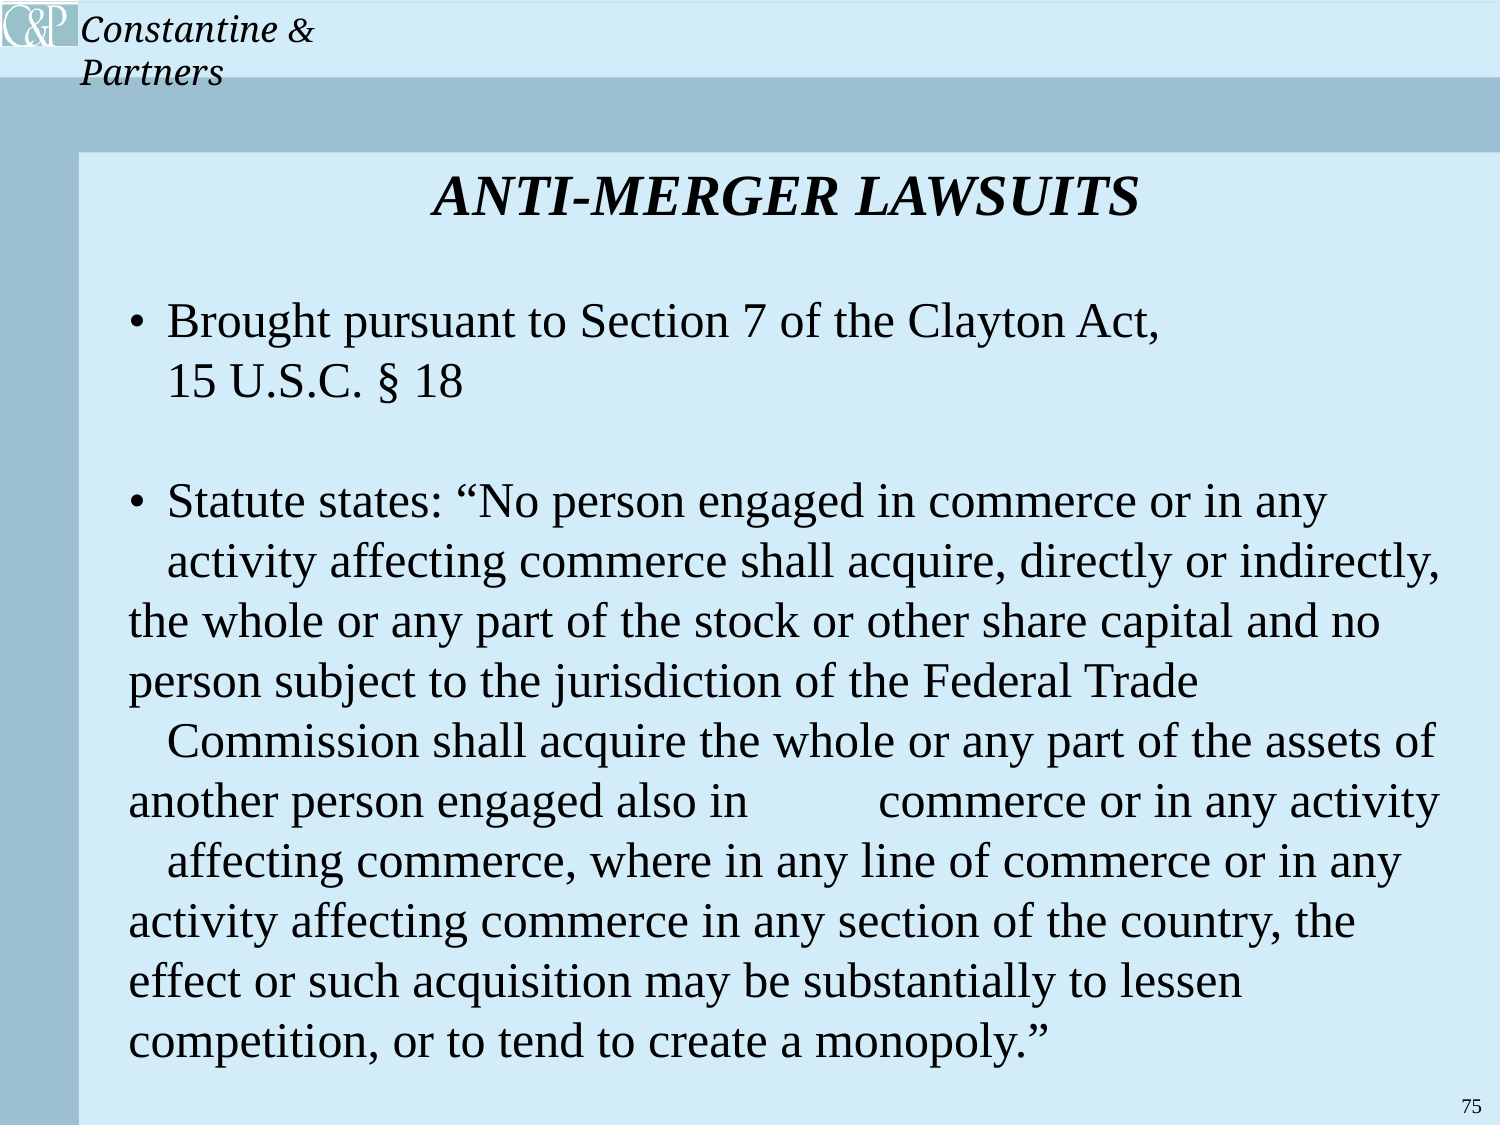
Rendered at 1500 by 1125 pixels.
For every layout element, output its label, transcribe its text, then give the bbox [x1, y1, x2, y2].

text_box ANTI-MERGER LAWSUITS [74, 149, 1500, 235]
text_box • Brought pursuant to Section 7 of the Clayton Act, 15 U.S.C. § 18 • Statute states: “No person engaged in commerce or in any activity affecting commerce shall acquire, directly or indirectly, the whole or any part of the stock or other share capital and no person subject to the jurisdiction of the Federal Trade Commission shall acquire the whole or any part of the assets of another person engaged also in commerce or in any activity affecting commerce, where in any line of commerce or in any activity affecting commerce in any section of the country, the effect or such acquisition may be substantially to lessen competition, or to tend to create a monopoly.” [74, 279, 1500, 1075]
